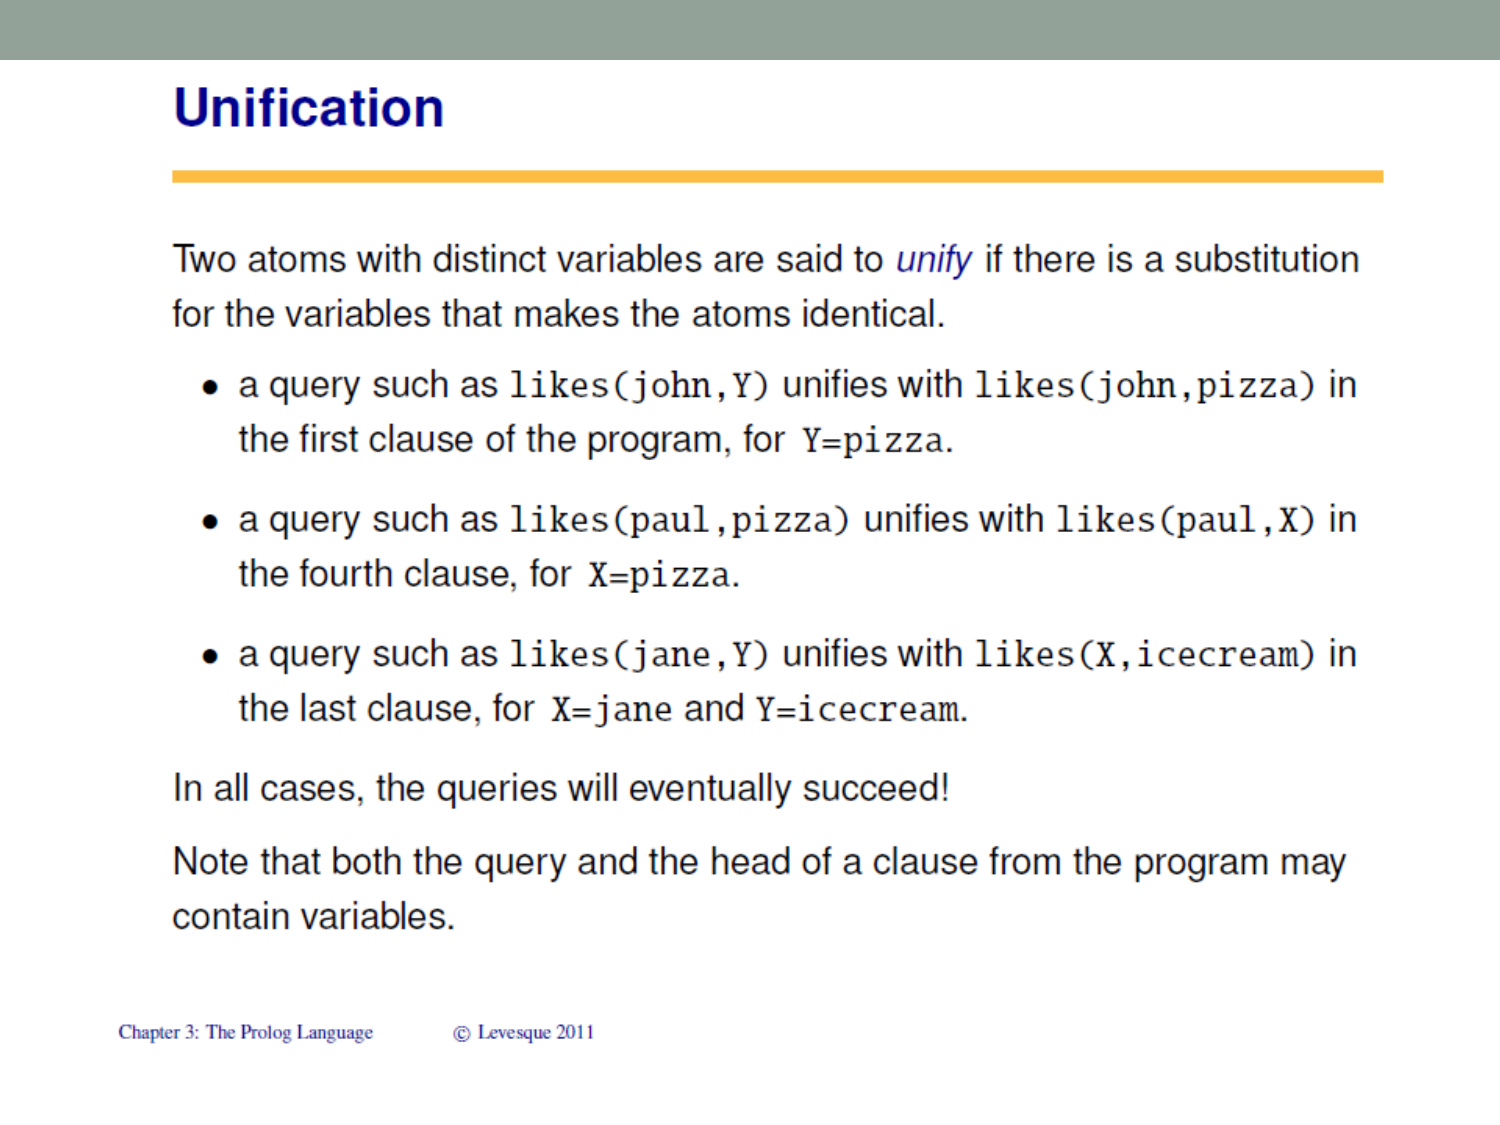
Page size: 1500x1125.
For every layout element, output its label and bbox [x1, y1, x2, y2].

picture [95, 72, 1405, 1053]
